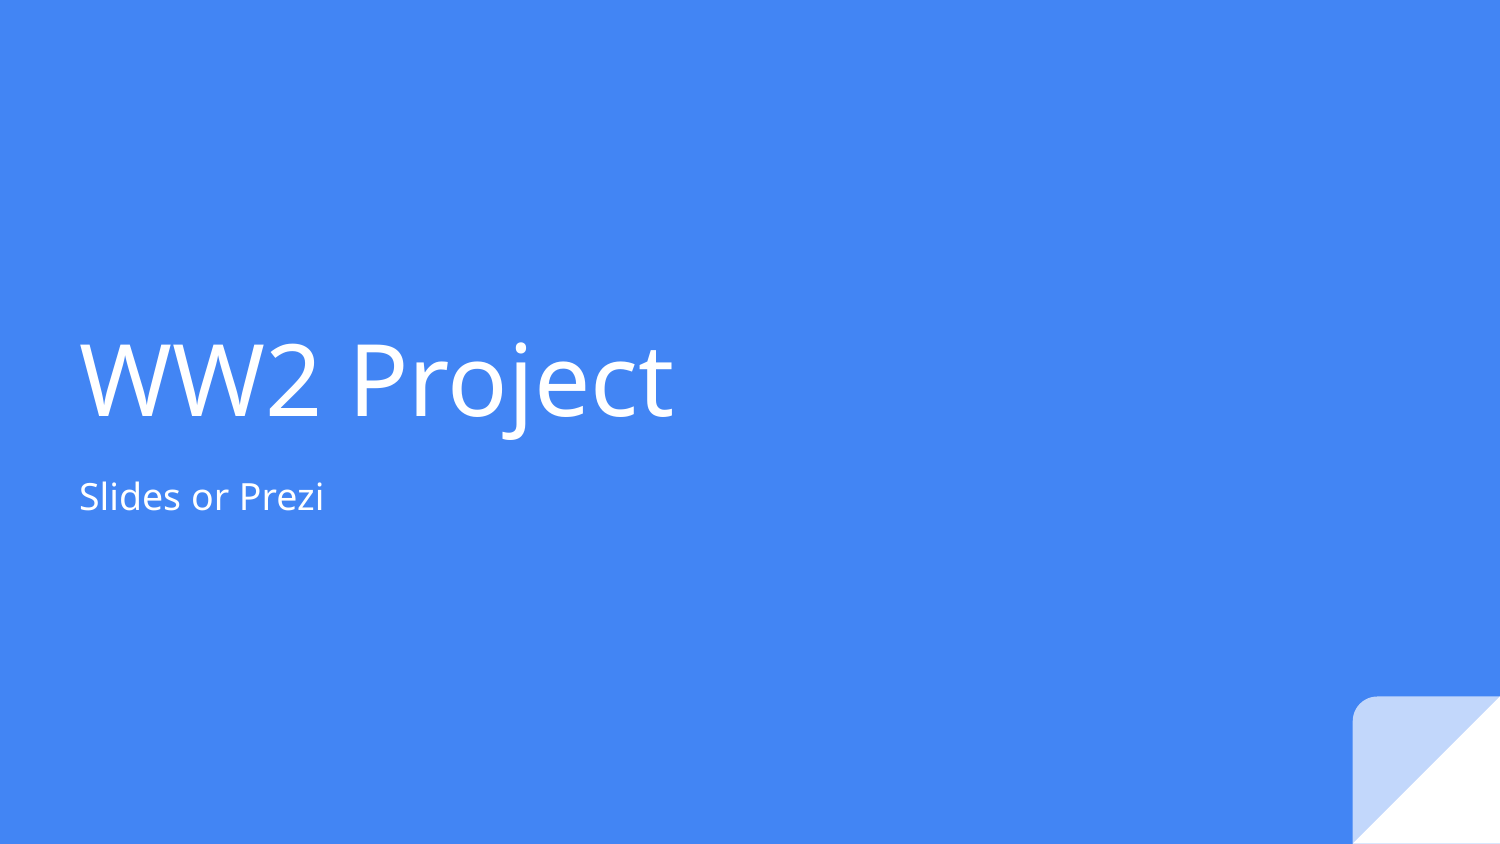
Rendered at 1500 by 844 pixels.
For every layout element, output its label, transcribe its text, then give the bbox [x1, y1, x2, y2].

subtitle Slides or Prezi [64, 457, 1413, 529]
title WW2 Project [64, 298, 1413, 452]
